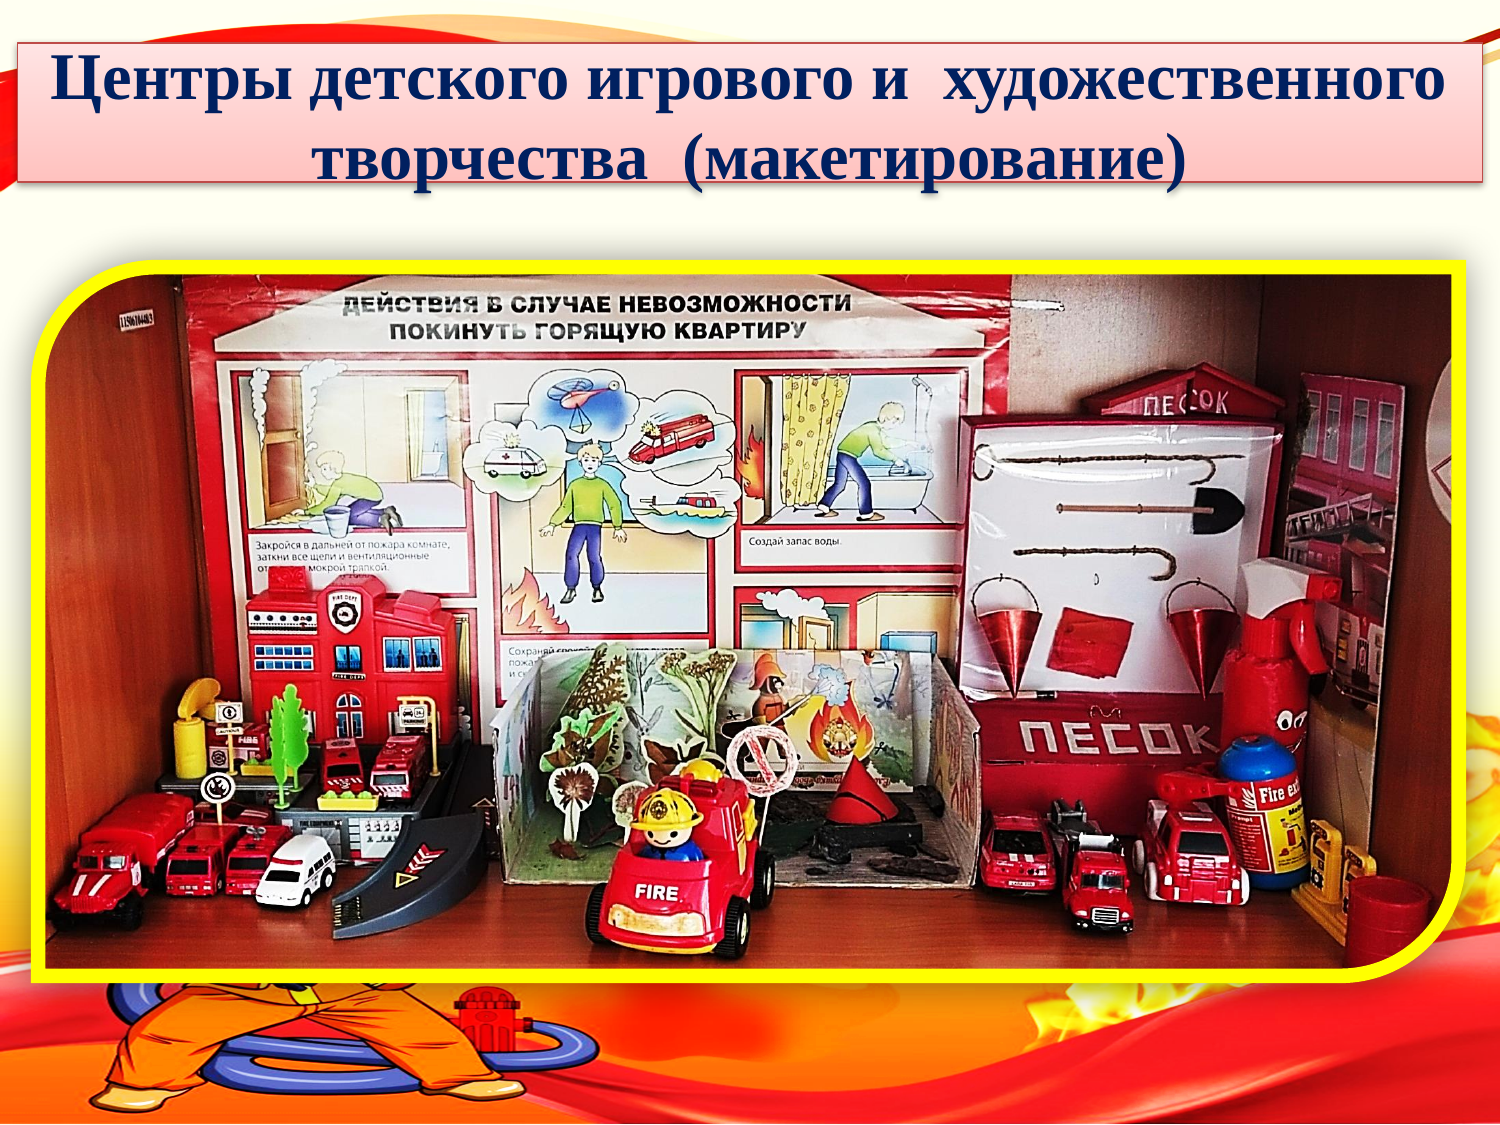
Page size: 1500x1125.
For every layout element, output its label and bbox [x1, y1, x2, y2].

list [0, 0, 1500, 1125]
picture [37, 266, 1459, 977]
